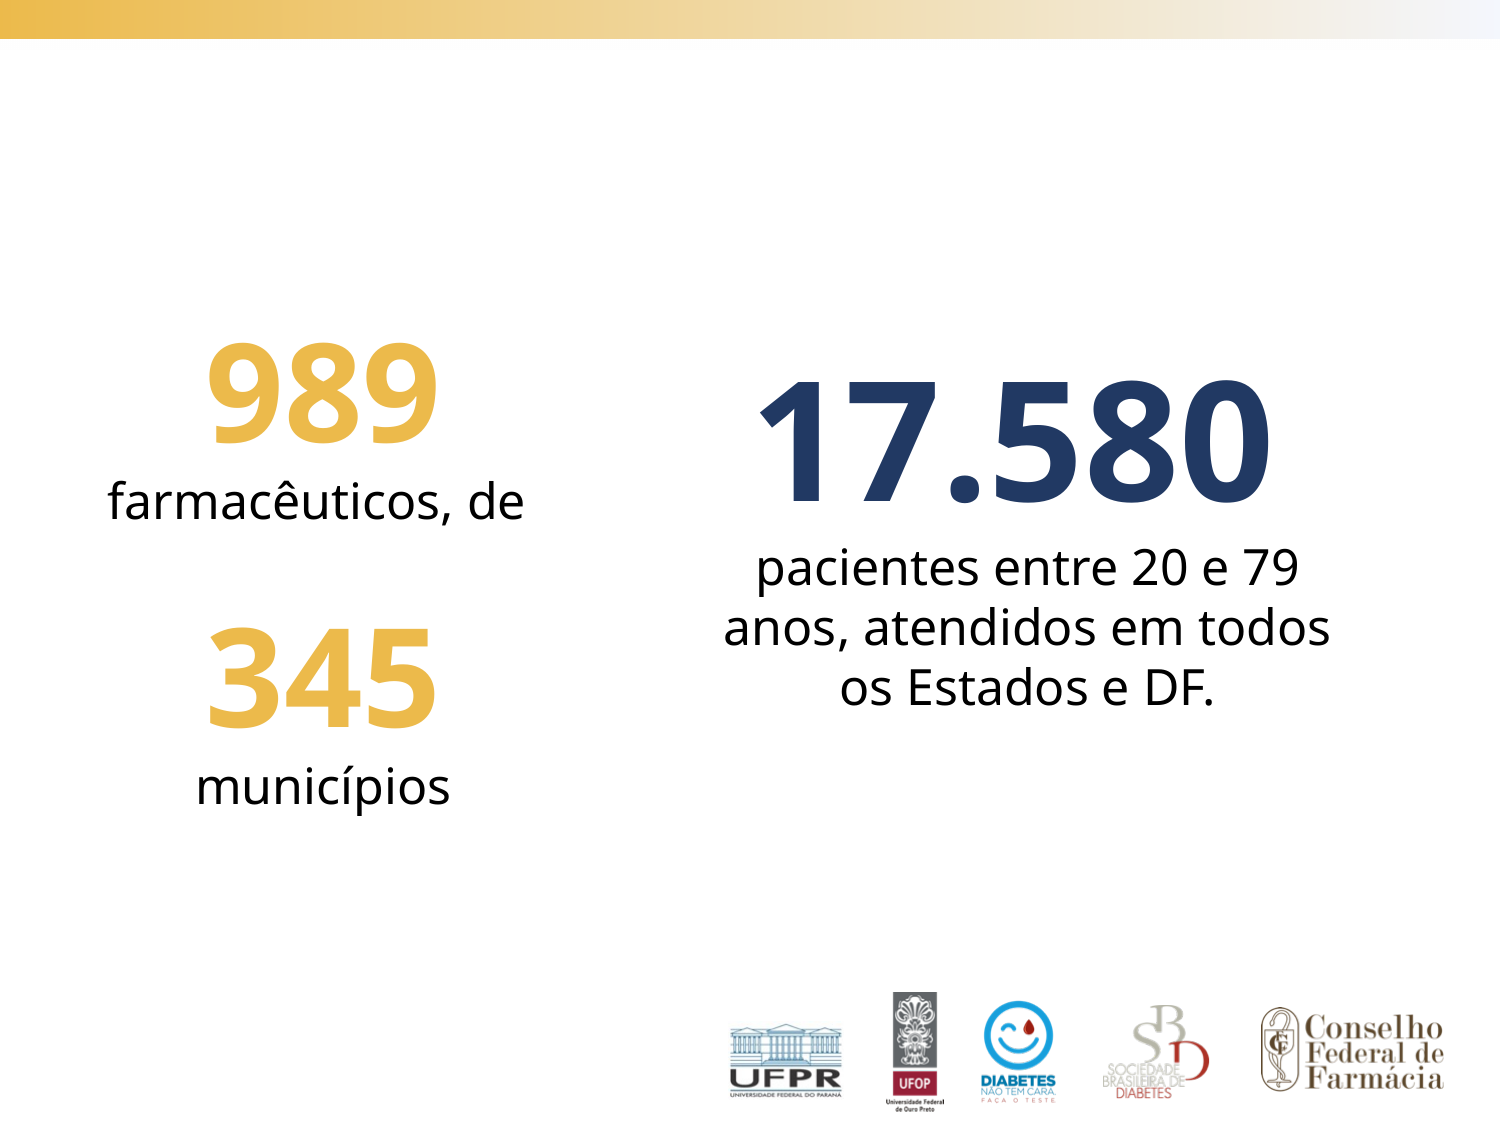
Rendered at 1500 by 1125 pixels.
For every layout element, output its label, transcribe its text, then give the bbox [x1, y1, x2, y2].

text_box [0, 0, 1500, 39]
picture [886, 992, 944, 1112]
picture [728, 1021, 844, 1100]
text_box 989 farmacêuticos, de 345 municípios [69, 297, 578, 823]
picture [1261, 1007, 1445, 1097]
picture [1103, 1005, 1210, 1099]
picture [976, 992, 1061, 1112]
text_box 17.580 pacientes entre 20 e 79 anos, atendidos em todos os Estados e DF. [702, 327, 1353, 783]
